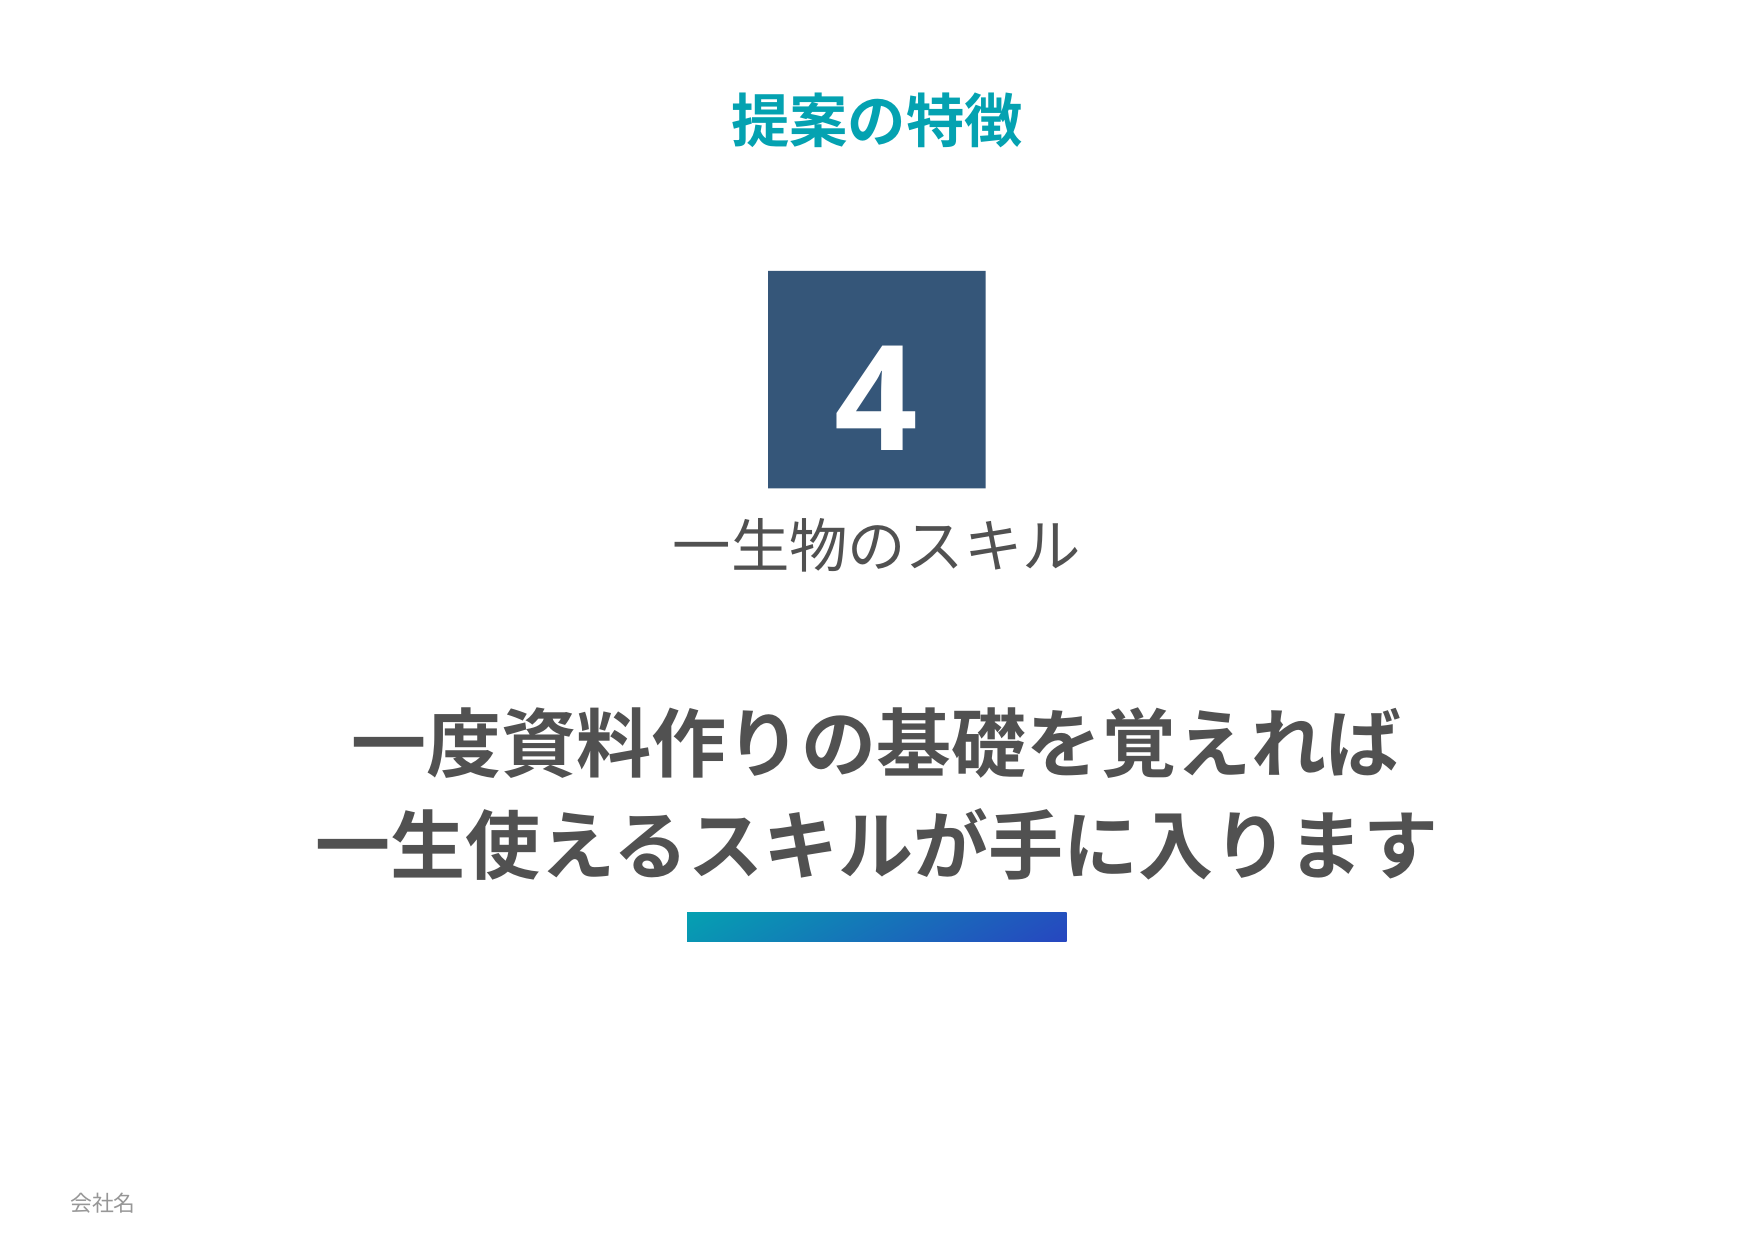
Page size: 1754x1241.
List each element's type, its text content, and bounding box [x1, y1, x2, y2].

text_box 一度資料作りの基礎を覚えれば 一生使えるスキルが手に入ります [245, 620, 1509, 962]
footer 会社名 [55, 1169, 574, 1236]
text_box 4 [766, 269, 988, 488]
text_box 一生物のスキル [617, 488, 1136, 596]
title 提案の特徴 [0, 70, 1754, 161]
text_box [685, 911, 1069, 943]
